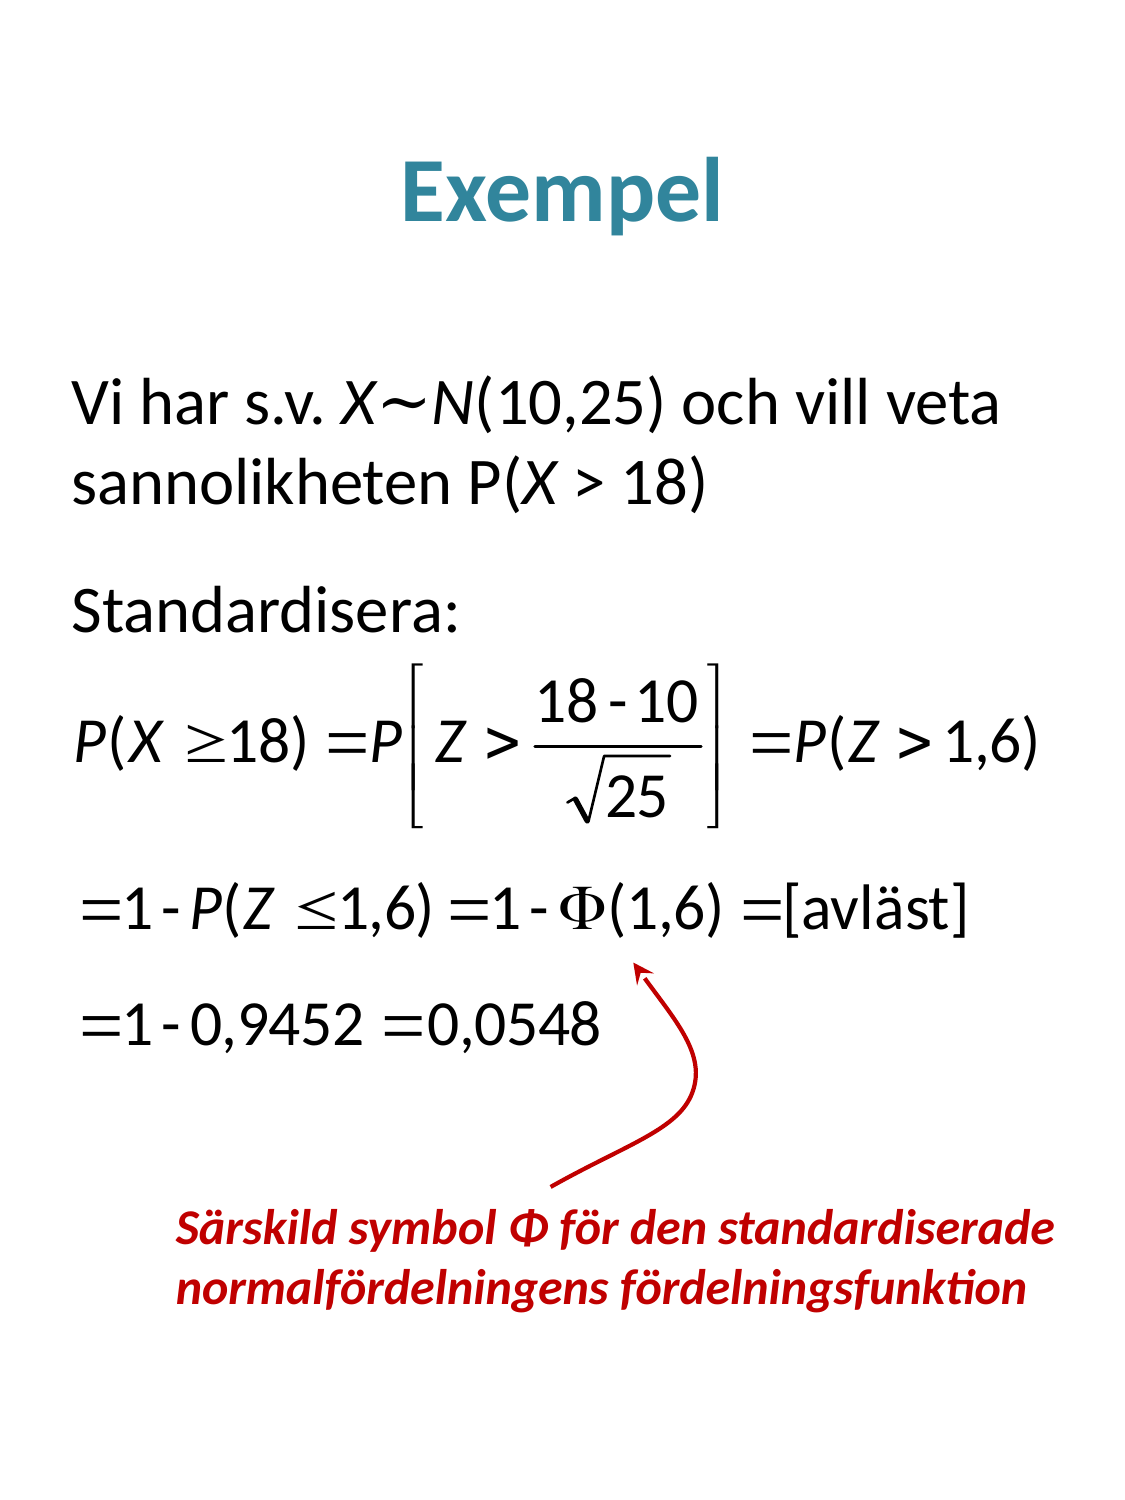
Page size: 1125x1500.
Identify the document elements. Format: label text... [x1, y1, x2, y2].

list Vi har s.v. X~N(10,25) och vill veta sannolikheten P(X > 18) Standardisera: [56, 350, 1059, 1471]
title Exempel [56, 60, 1069, 310]
text_box Särskild symbol Φ för den standardiserade normalfördelningens fördelningsfunktion [160, 1187, 1071, 1341]
text_box [550, 1077, 697, 1188]
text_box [66, 650, 1052, 1070]
